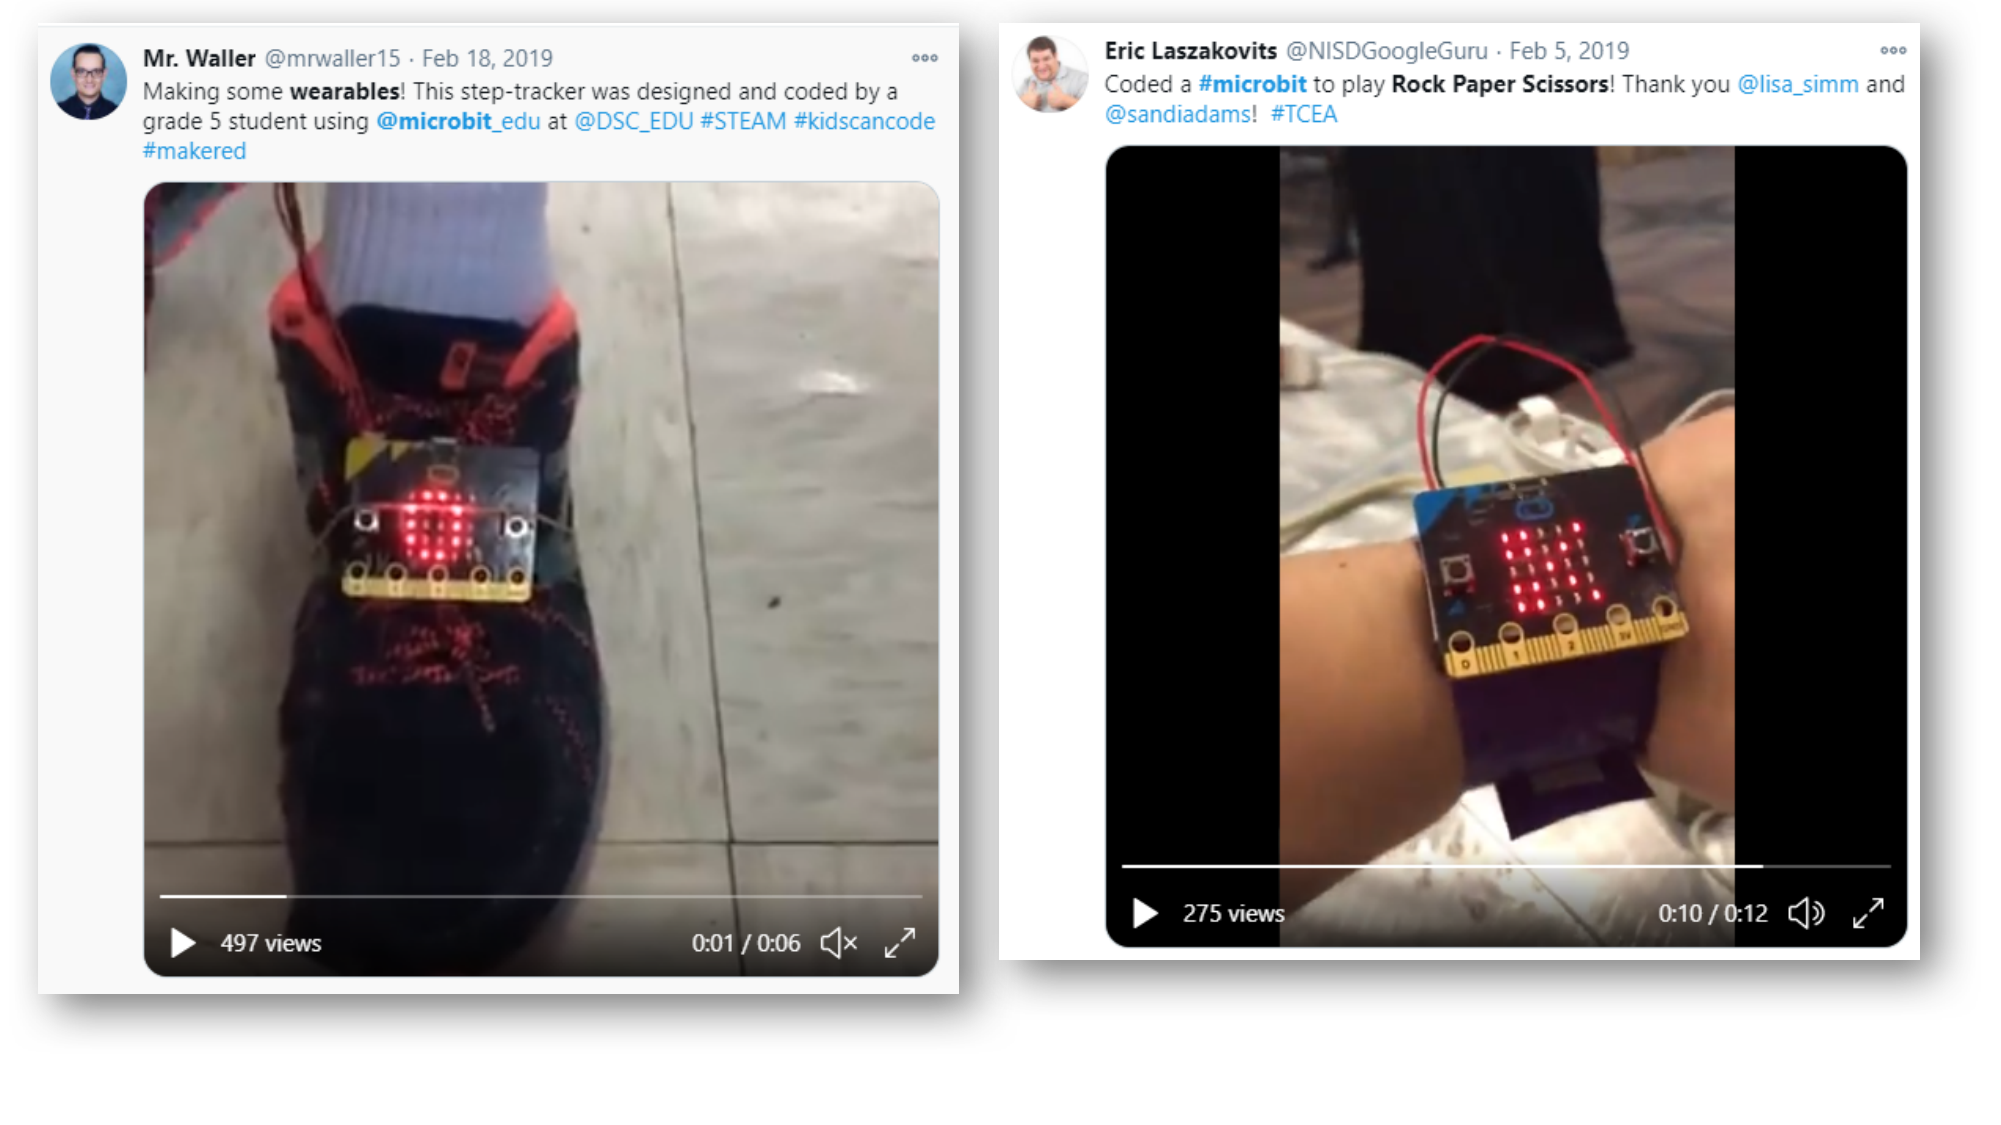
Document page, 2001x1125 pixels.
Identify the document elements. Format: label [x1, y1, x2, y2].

picture [38, 23, 959, 994]
picture [999, 23, 1920, 960]
